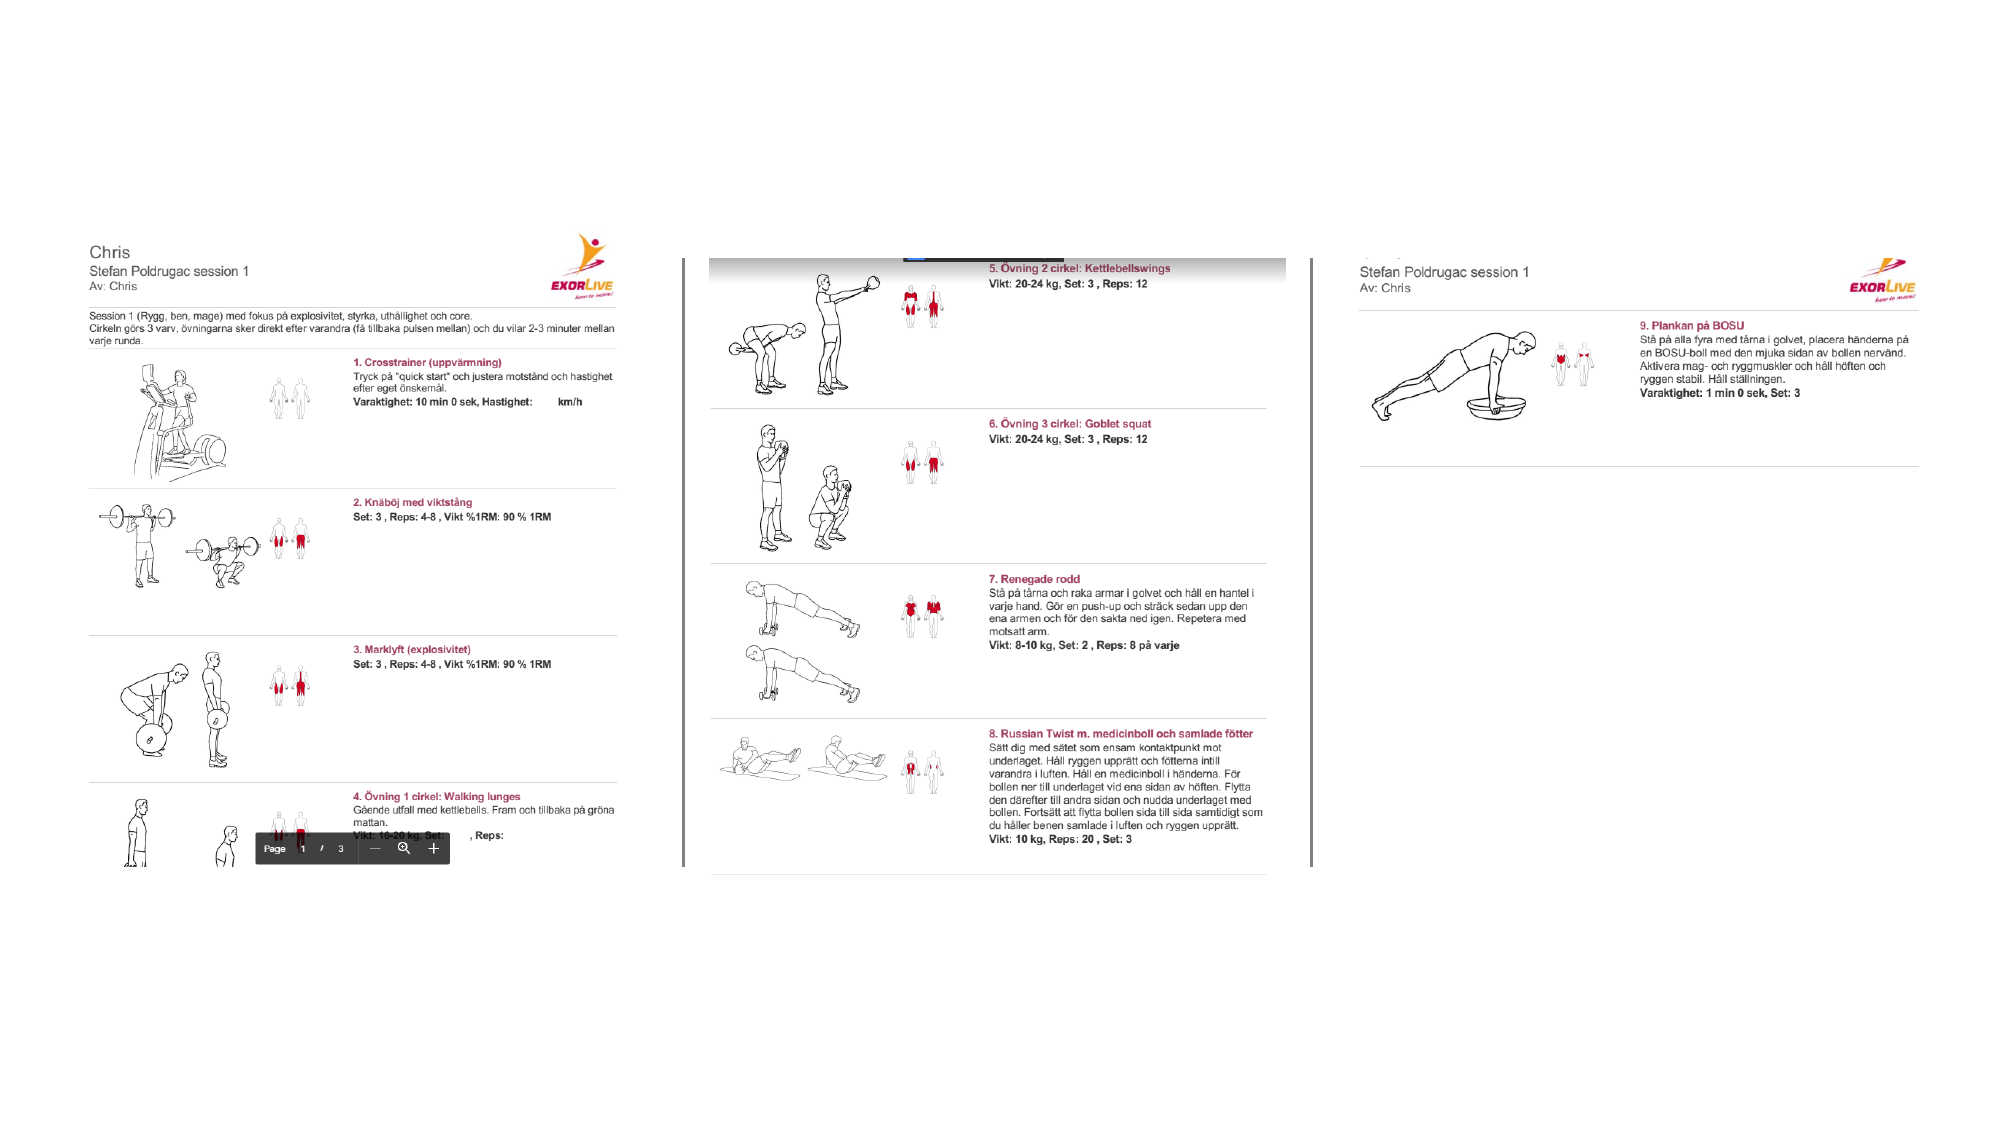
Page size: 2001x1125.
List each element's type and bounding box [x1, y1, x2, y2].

picture [1354, 258, 1936, 472]
picture [708, 258, 1286, 914]
picture [64, 220, 642, 867]
